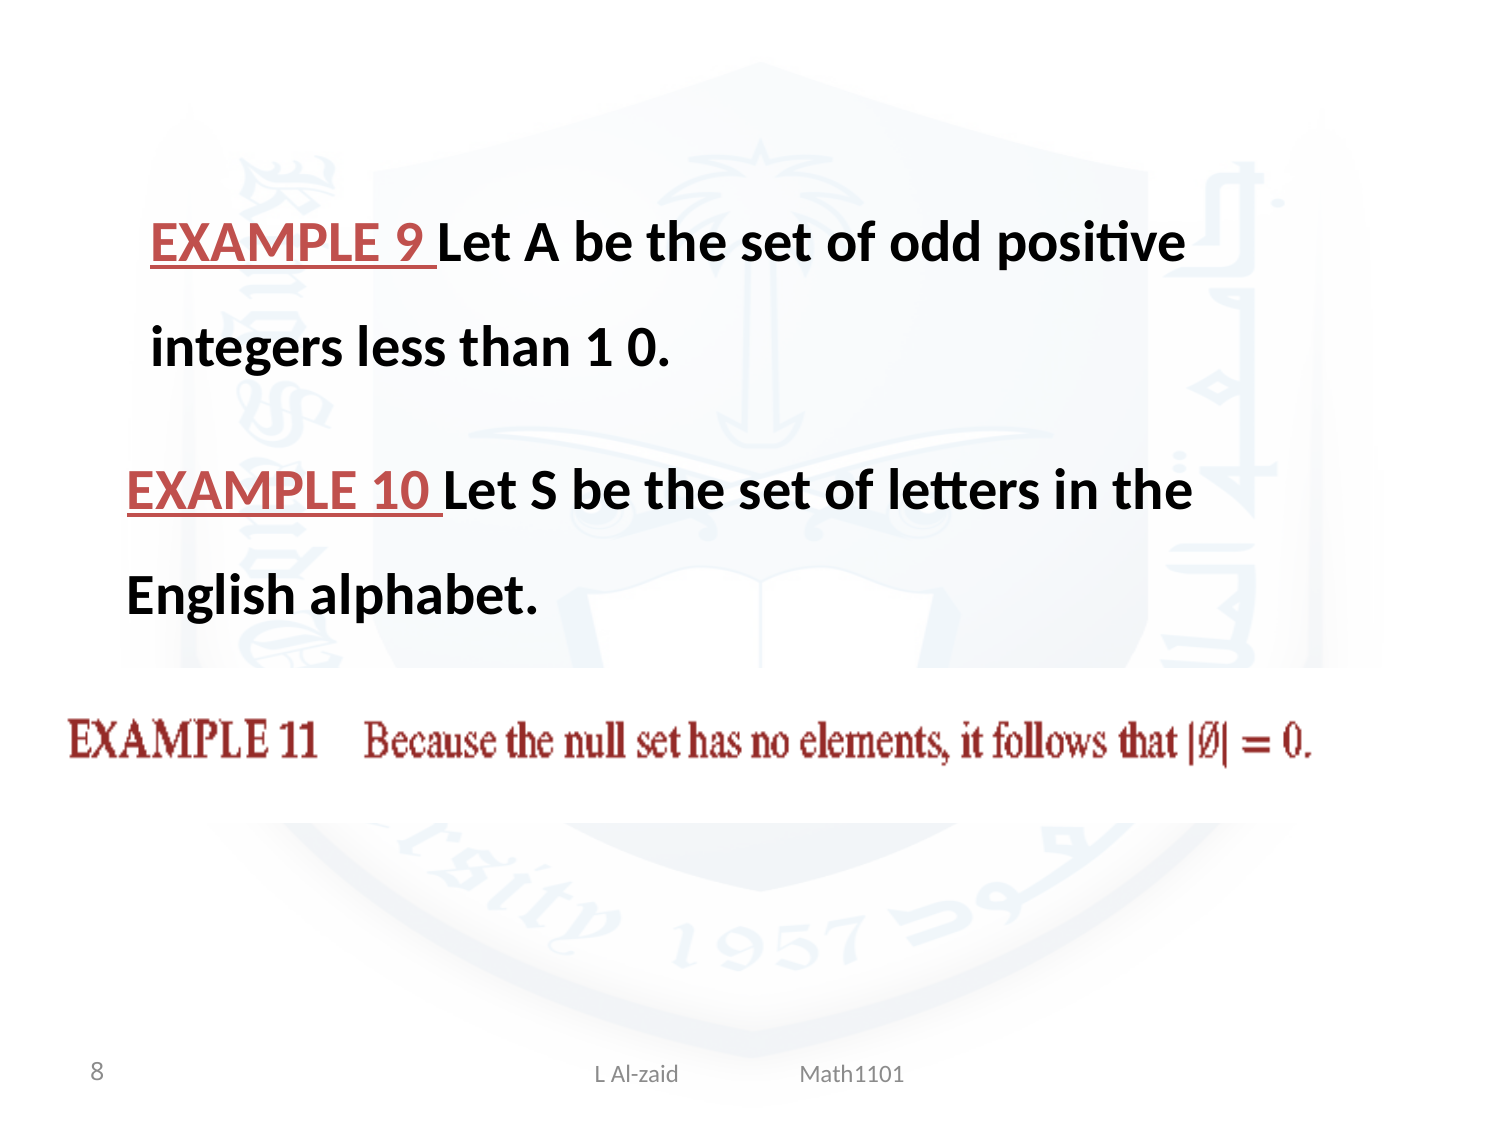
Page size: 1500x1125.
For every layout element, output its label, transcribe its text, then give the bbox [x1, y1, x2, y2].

picture [29, 668, 1447, 823]
text_box EXAMPLE 9 Let A be the set of odd positive integers less than 1 0. [135, 160, 1329, 386]
text_box EXAMPLE 10 Let S be the set of letters in the English alphabet. [112, 408, 1306, 634]
slide_number 8 [75, 1042, 425, 1103]
footer L Al-zaid Math1101 [512, 1042, 988, 1103]
